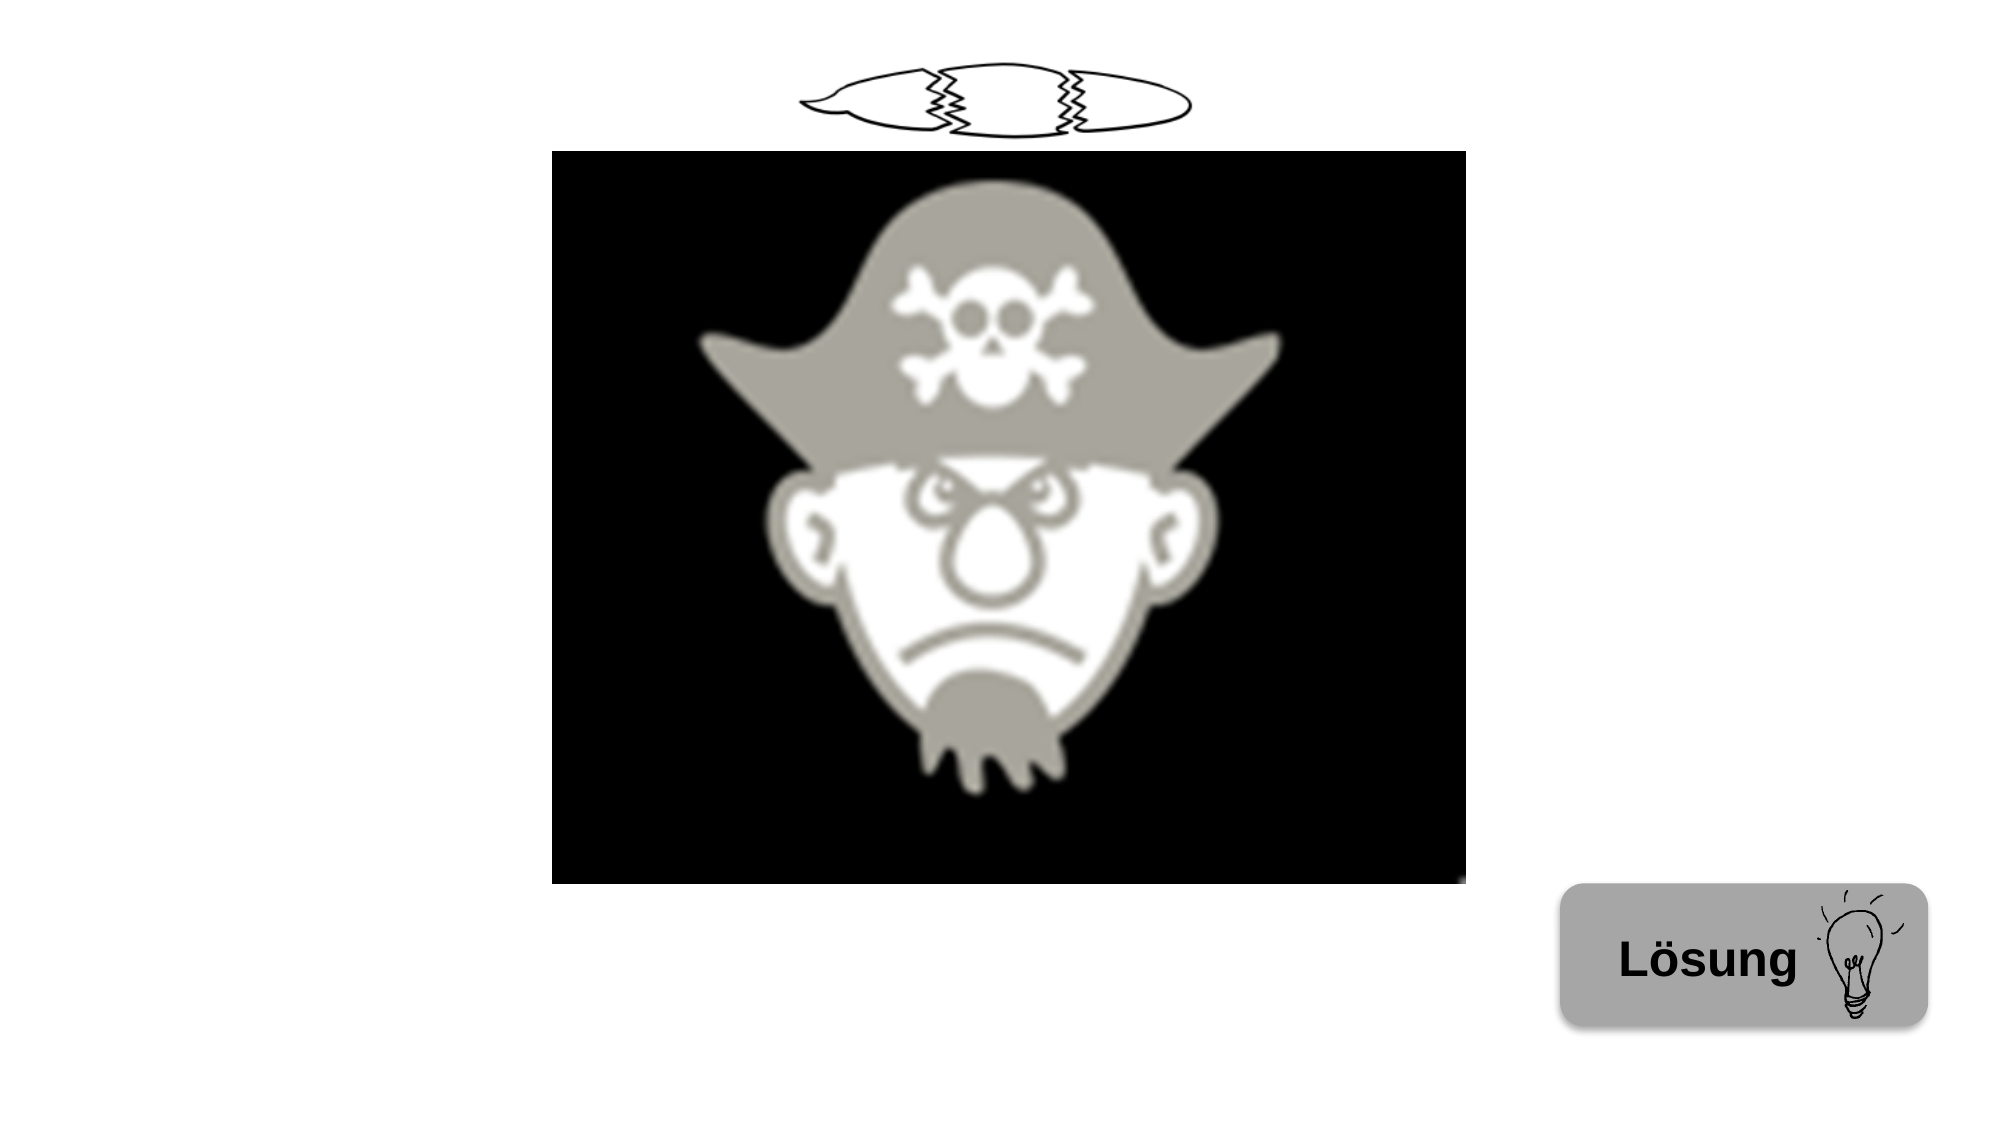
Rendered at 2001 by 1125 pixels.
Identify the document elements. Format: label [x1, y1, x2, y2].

text_box [1473, 832, 1959, 1078]
picture [1817, 890, 1904, 1019]
picture [552, 39, 1466, 884]
